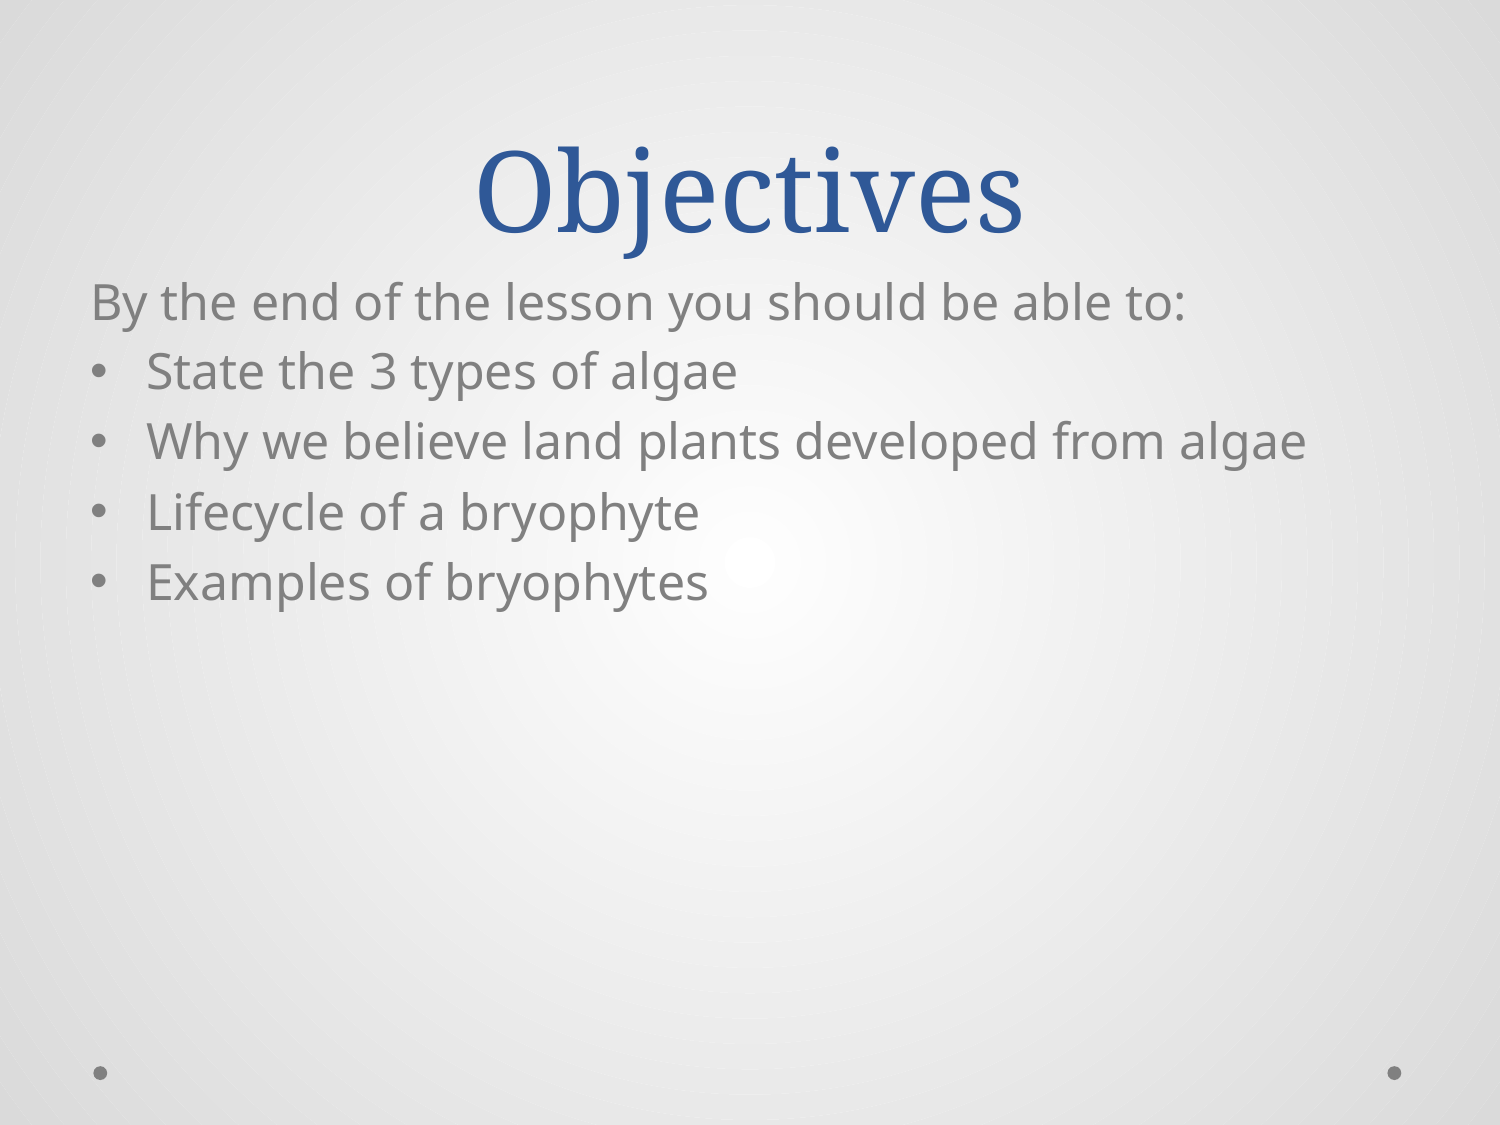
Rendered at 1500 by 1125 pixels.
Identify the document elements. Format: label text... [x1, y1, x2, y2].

title Objectives [75, 0, 1425, 262]
list By the end of the lesson you should be able to: State the 3 types of algae Why we believe land plants developed from algae Lifecycle of a bryophyte Examples of bryophytes [75, 262, 1425, 1005]
